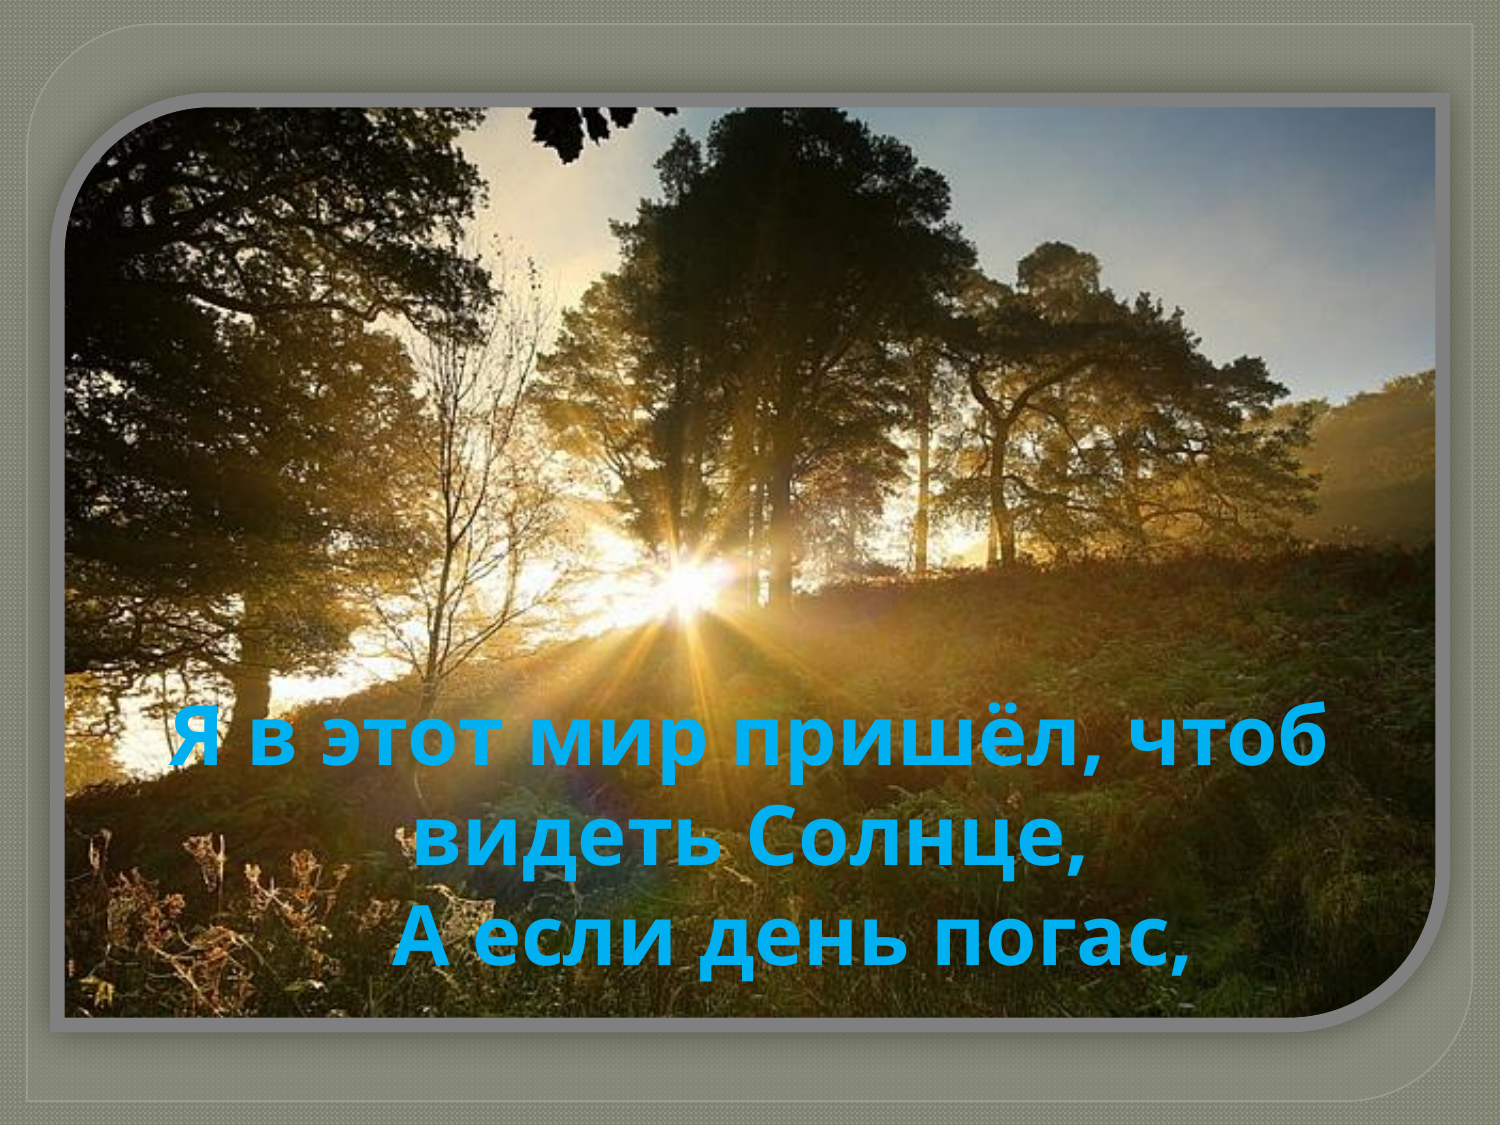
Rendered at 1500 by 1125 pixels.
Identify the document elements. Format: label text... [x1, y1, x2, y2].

picture [57, 99, 1443, 1026]
text_box Я в этот мир пришёл, чтоб видеть Солнце, А если день погас, [24, 674, 1475, 1090]
